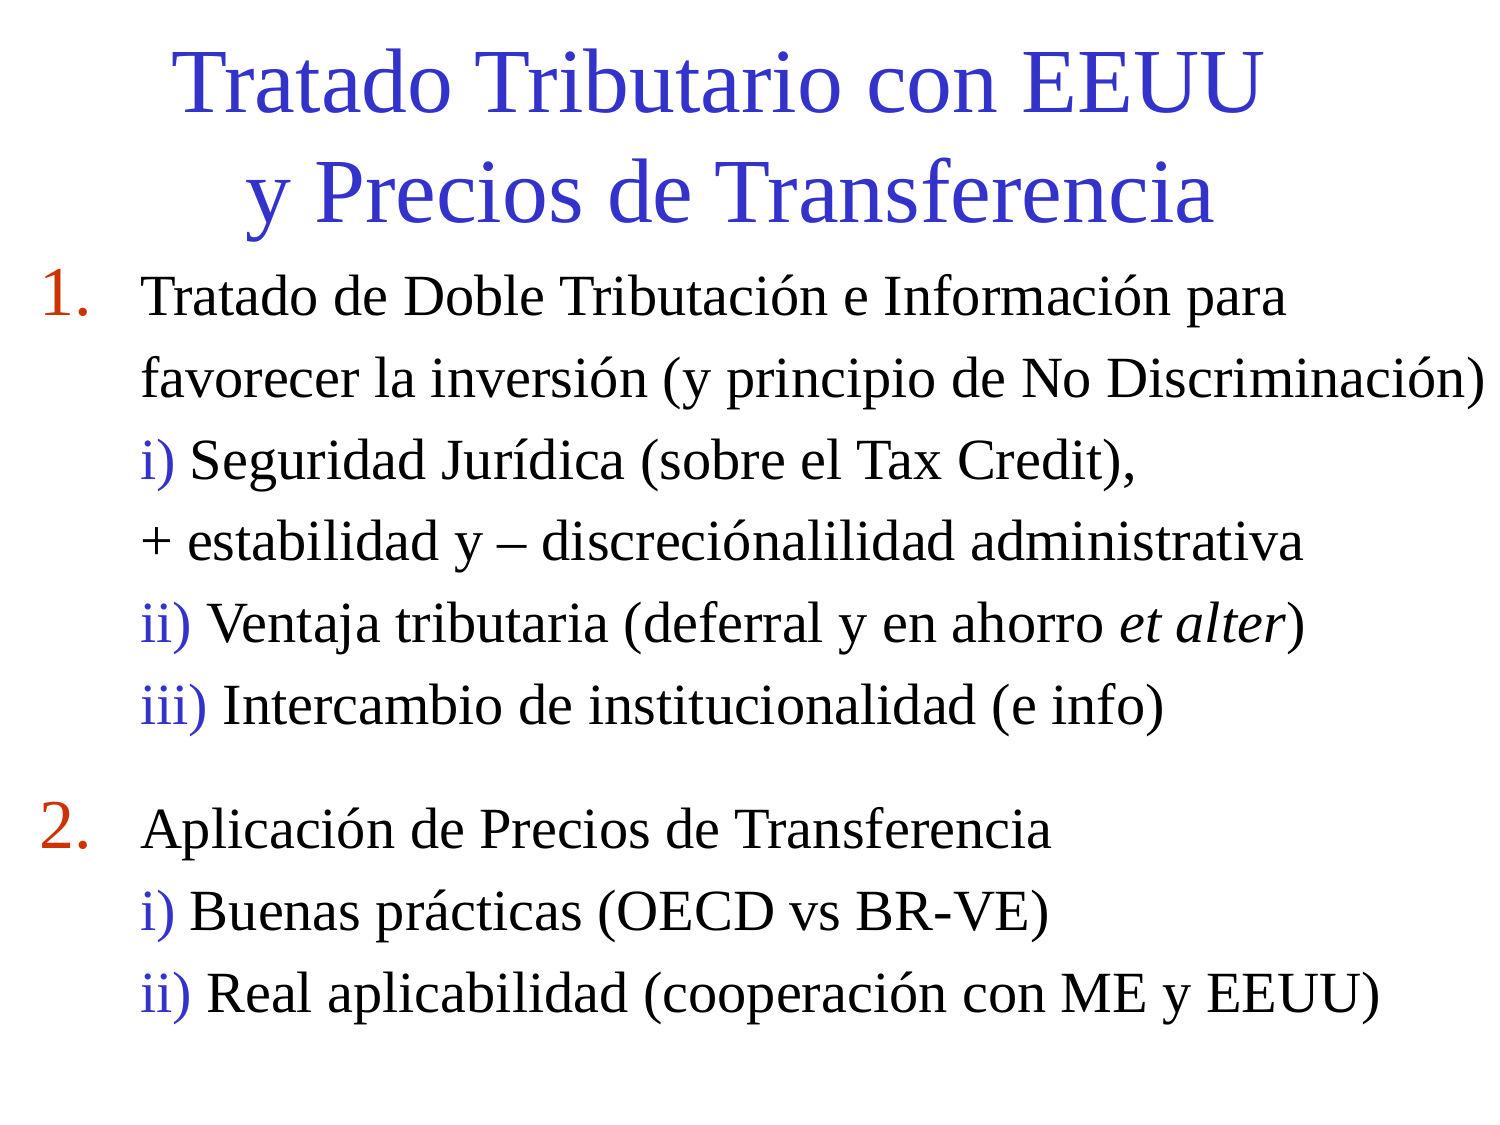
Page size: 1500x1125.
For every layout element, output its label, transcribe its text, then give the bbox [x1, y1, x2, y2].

list Tratado de Doble Tributación e Información para favorecer la inversión (y principio de No Discriminación) i) Seguridad Jurídica (sobre el Tax Credit), + estabilidad y – discreciónalilidad administrativa ii) Ventaja tributaria (deferral y en ahorro et alter) iii) Intercambio de institucionalidad (e info) Aplicación de Precios de Transferencia i) Buenas prácticas (OECD vs BR-VE) ii) Real aplicabilidad (cooperación con ME y EEUU) [24, 249, 1500, 1088]
title Tratado Tributario con EEUU y Precios de Transferencia [0, 37, 1463, 226]
